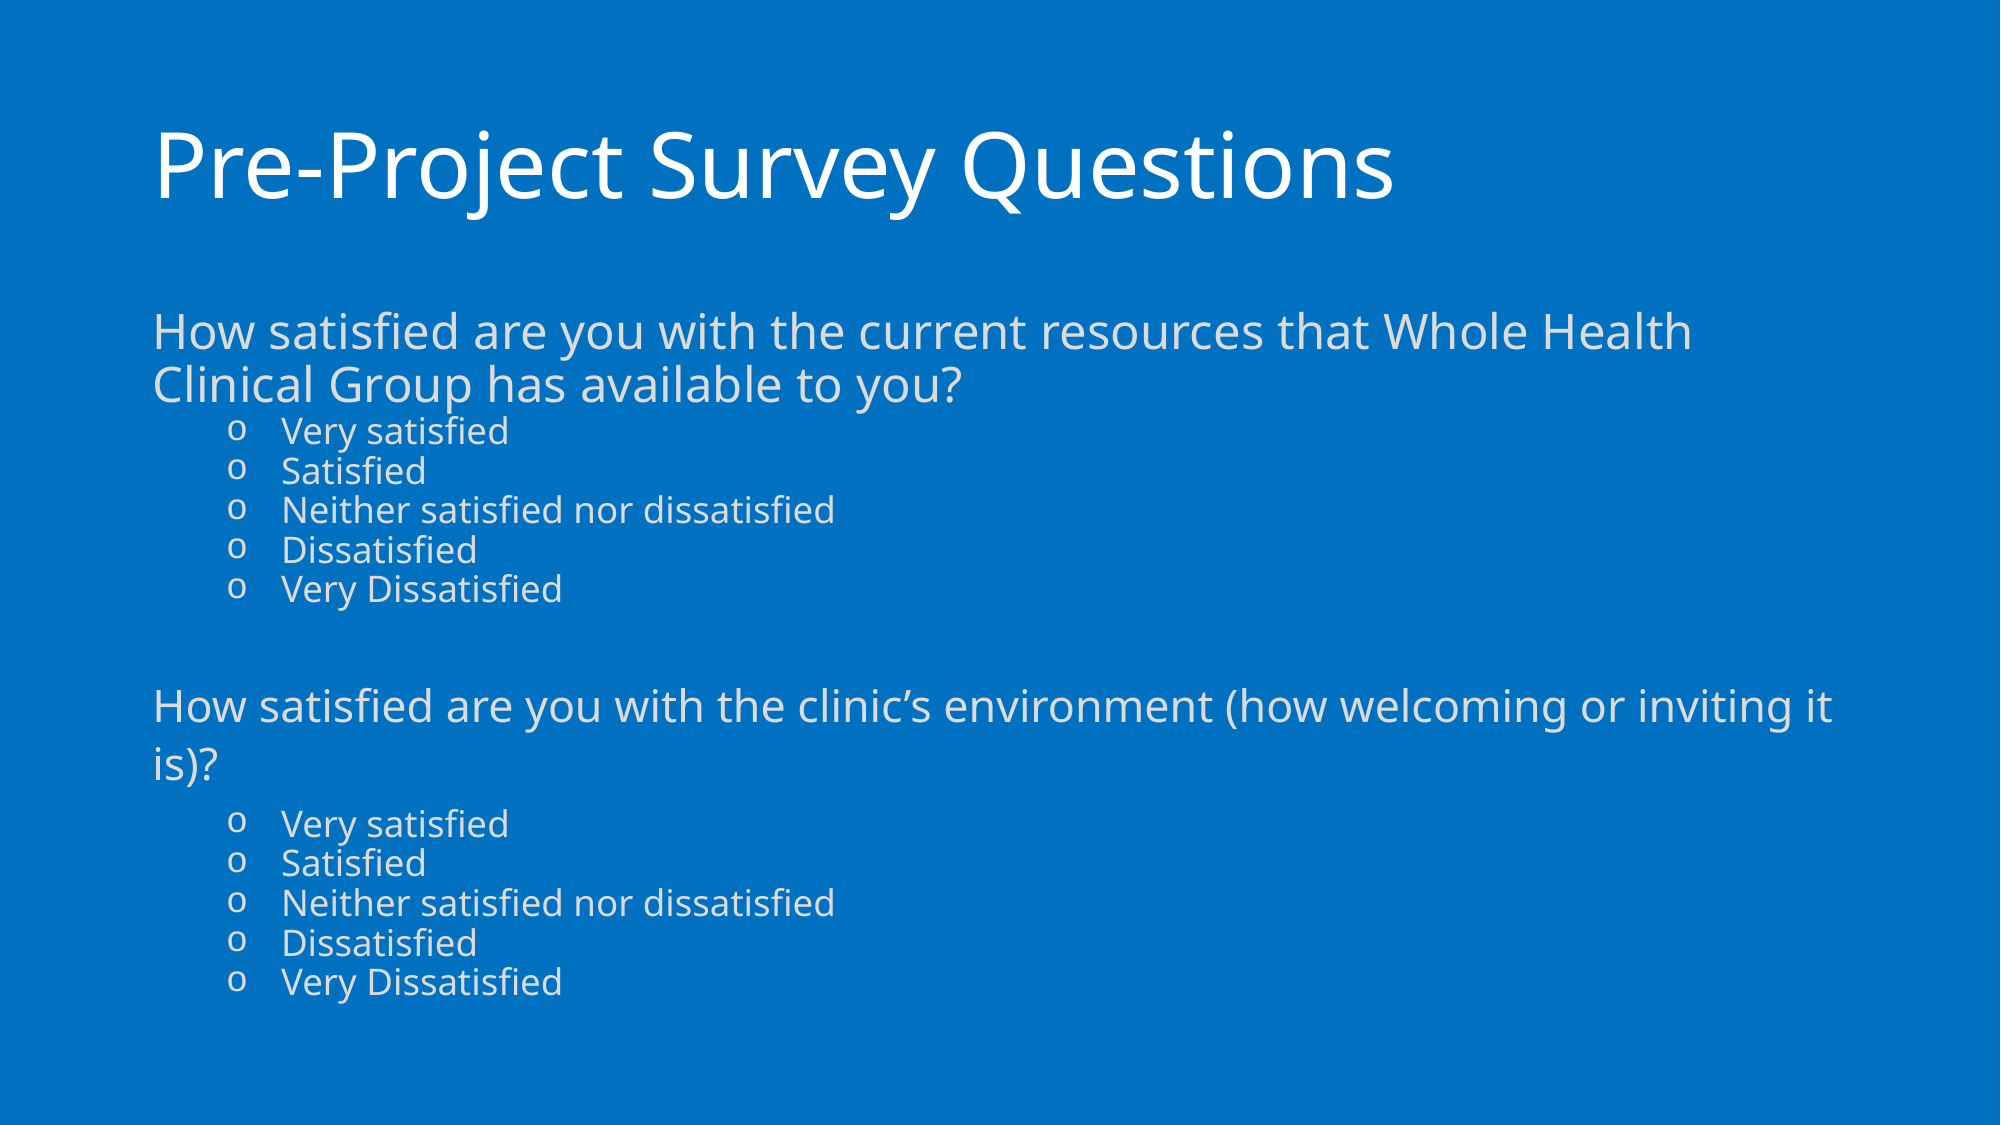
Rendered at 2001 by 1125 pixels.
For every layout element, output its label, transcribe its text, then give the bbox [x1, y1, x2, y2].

list How satisfied are you with the current resources that Whole Health Clinical Group has available to you? Very satisfied Satisfied Neither satisfied nor dissatisfied Dissatisfied Very Dissatisfied How satisfied are you with the clinic’s environment (how welcoming or inviting it is)? Very satisfied Satisfied Neither satisfied nor dissatisfied Dissatisfied Very Dissatisfied [137, 299, 1863, 1014]
title Pre-Project Survey Questions [137, 59, 1863, 278]
